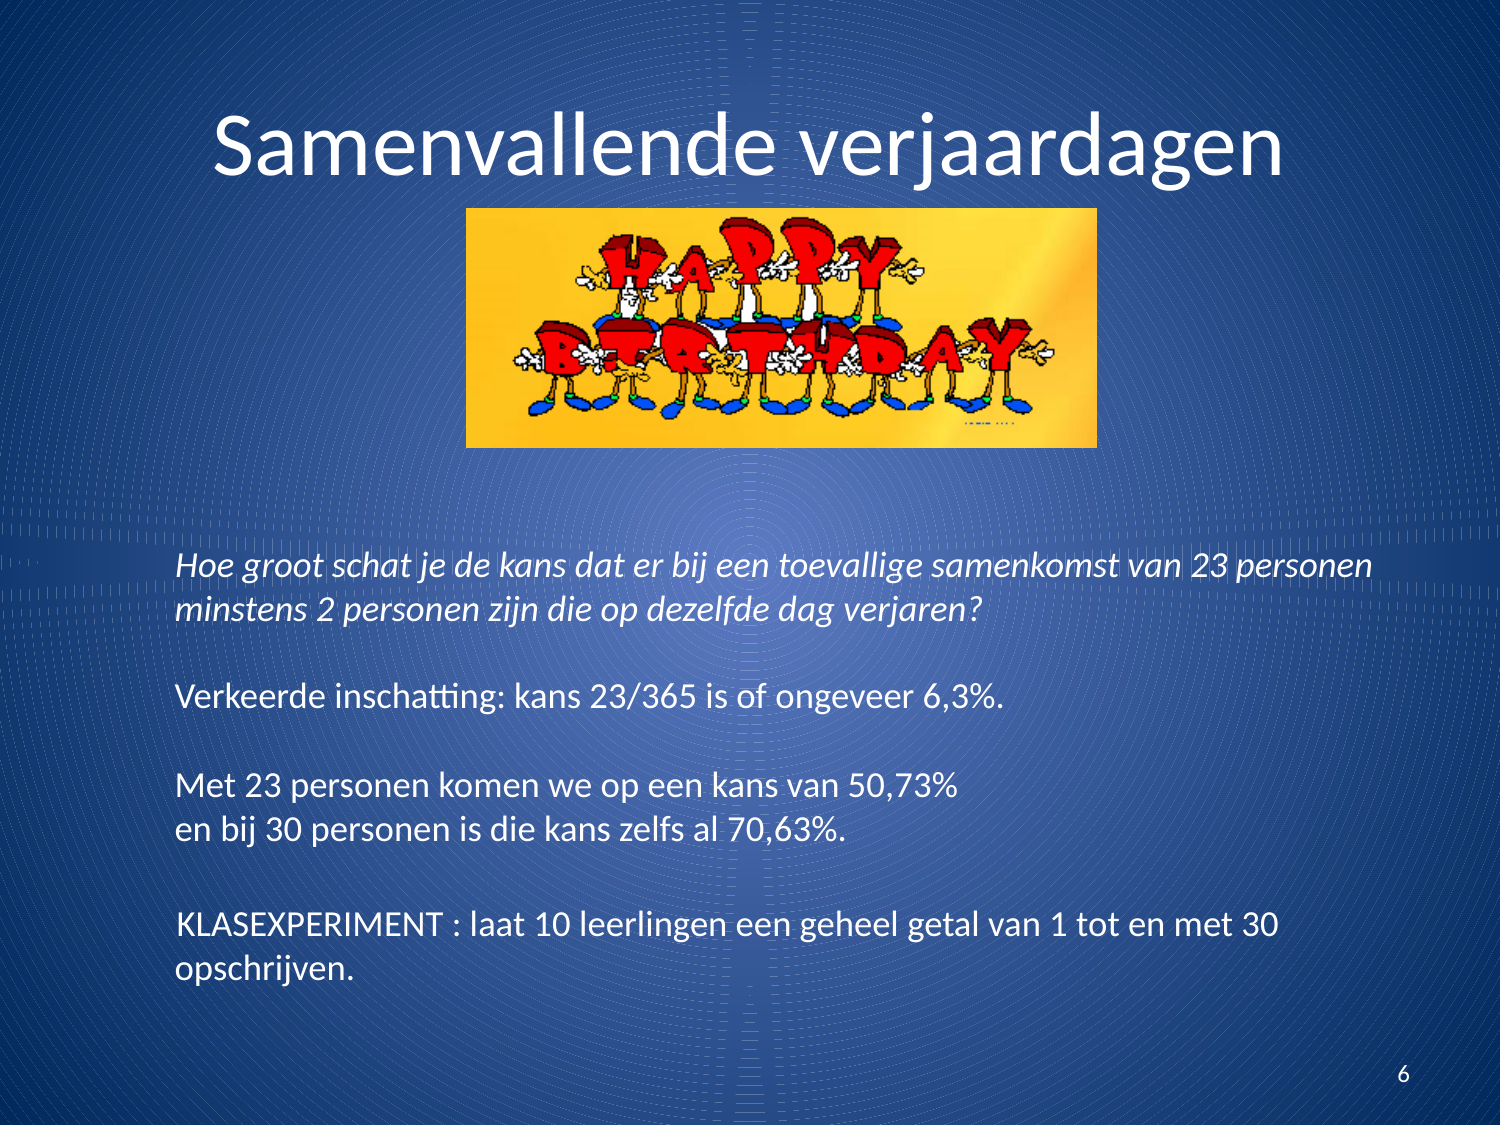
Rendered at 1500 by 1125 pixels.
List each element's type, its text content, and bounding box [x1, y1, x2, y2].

title Samenvallende verjaardagen [75, 45, 1425, 233]
slide_number 6 [1074, 1042, 1425, 1103]
picture [466, 207, 1097, 448]
list Hoe groot schat je de kans dat er bij een toevallige samenkomst van 23 personen minstens 2 personen zijn die op dezelfde dag verjaren? Verkeerde inschatting: kans 23/365 is of ongeveer 6,3%. Met 23 personen komen we op een kans van 50,73% en bij 30 personen is die kans zelfs al 70,63%. KLASEXPERIMENT : laat 10 leerlingen een geheel getal van 1 tot en met 30 opschrijven. [112, 456, 1425, 1005]
